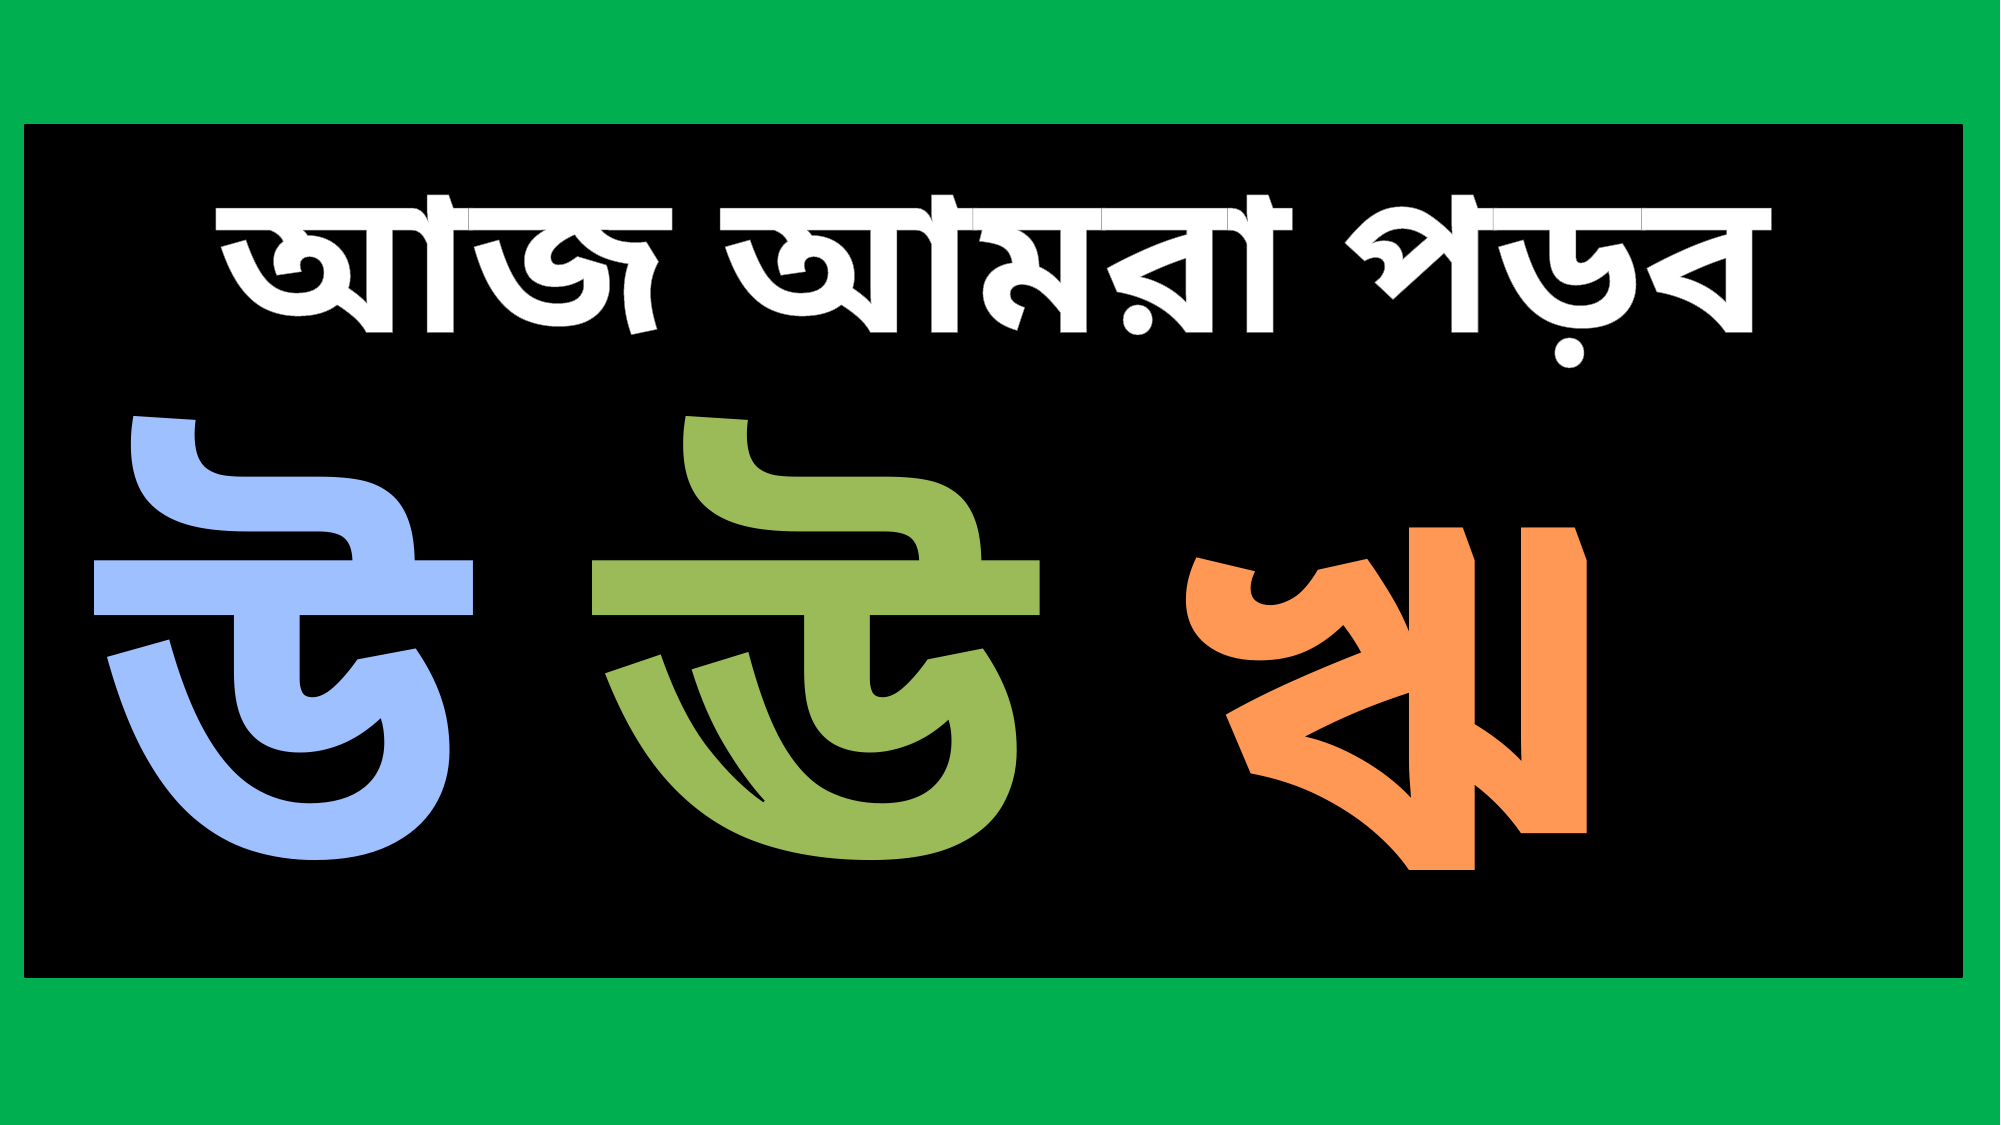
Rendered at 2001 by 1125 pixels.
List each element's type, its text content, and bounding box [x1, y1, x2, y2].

text_box আজ আমরা পড়ব উ ঊ ঋ [24, 124, 1963, 978]
